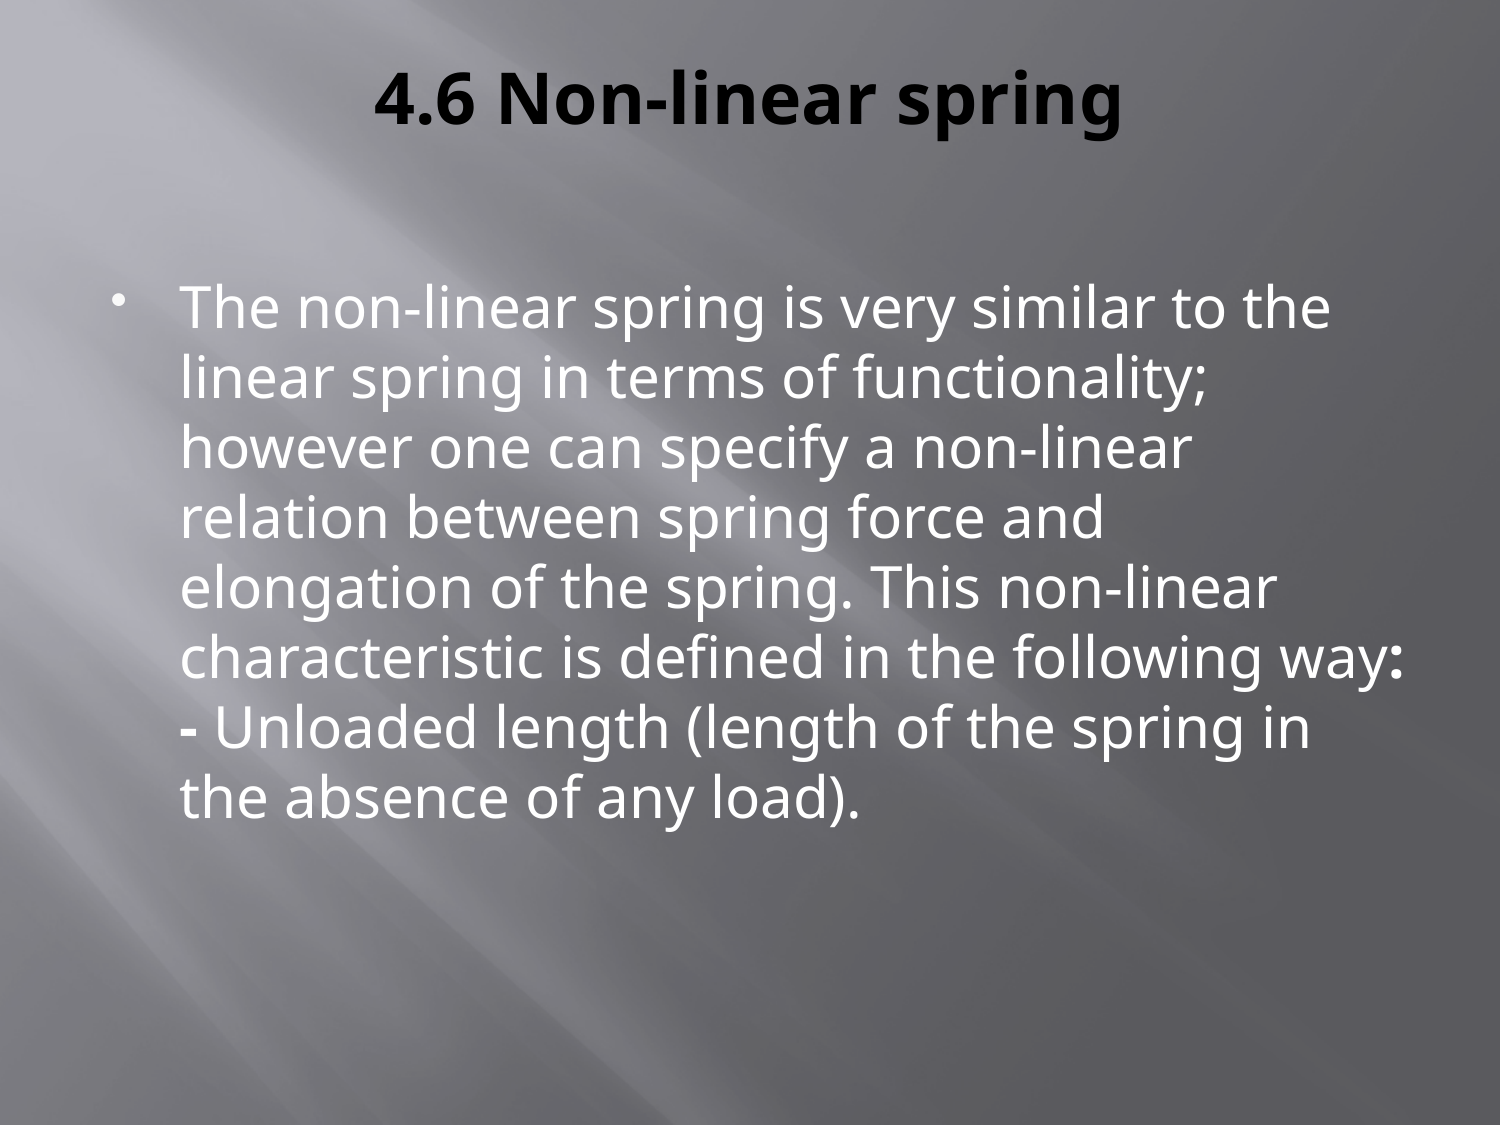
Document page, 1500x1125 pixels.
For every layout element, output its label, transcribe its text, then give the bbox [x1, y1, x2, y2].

list The non-linear spring is very similar to the linear spring in terms of functionality; however one can specify a non-linear relation between spring force and elongation of the spring. This non-linear characteristic is defined in the following way: - Unloaded length (length of the spring in the absence of any load). [75, 262, 1425, 1035]
title 4.6 Non-linear spring [75, 45, 1425, 233]
